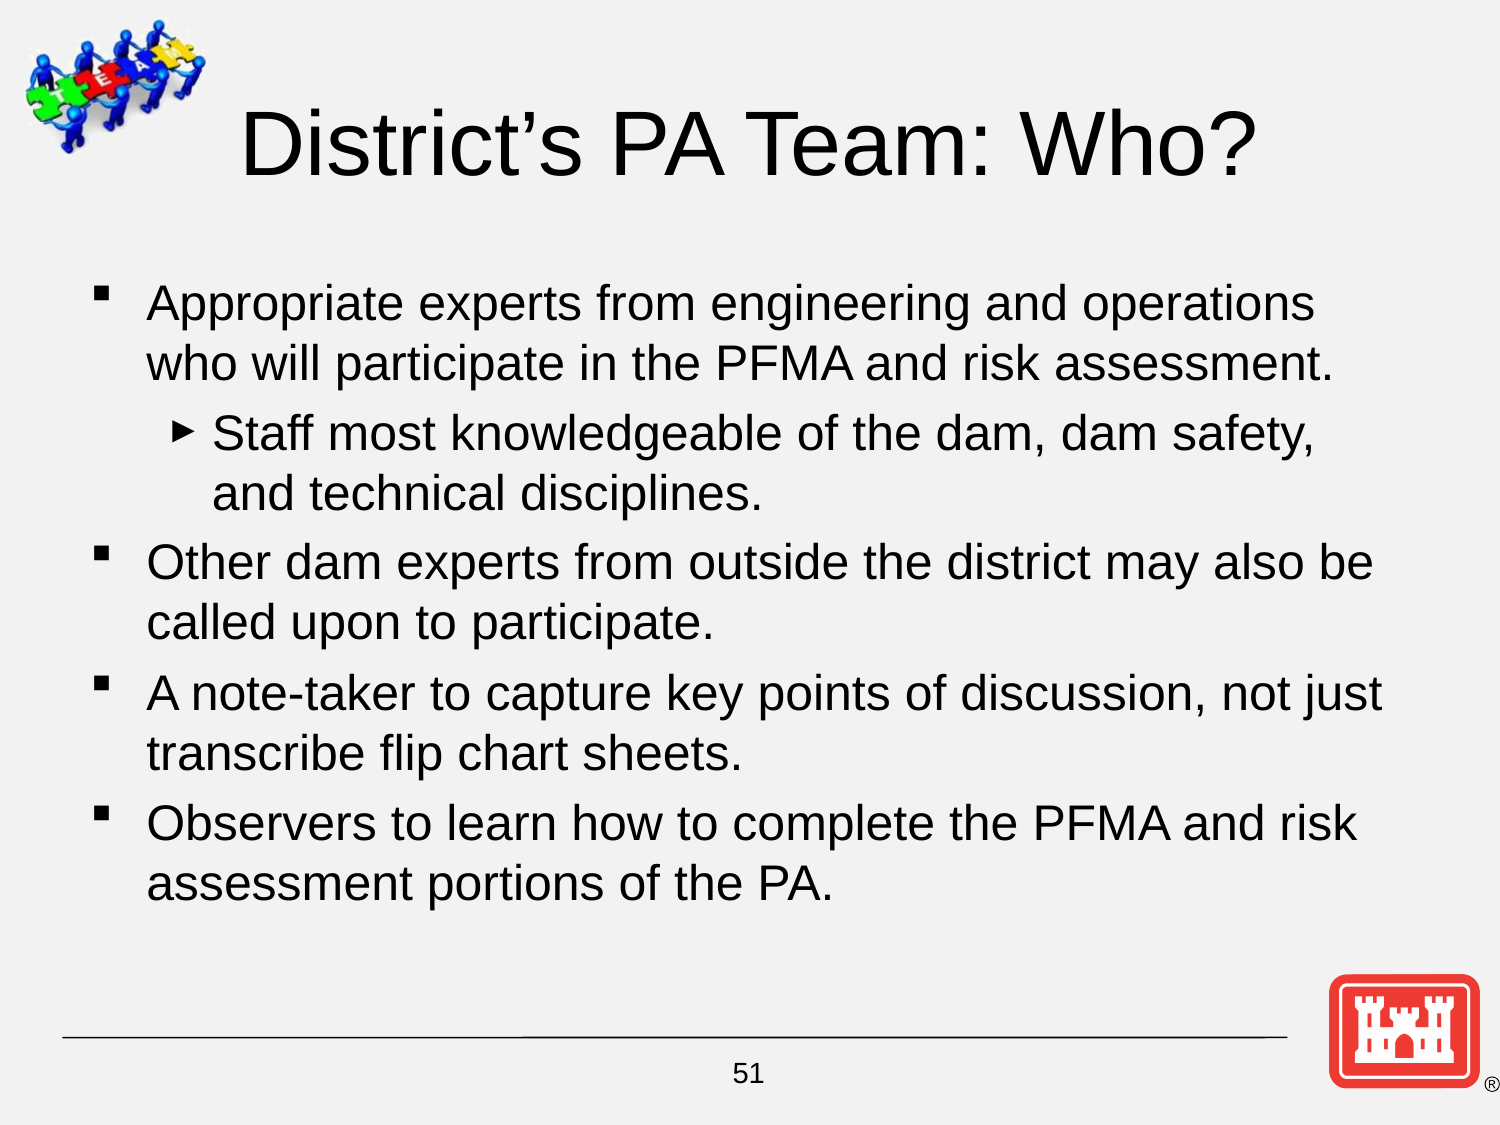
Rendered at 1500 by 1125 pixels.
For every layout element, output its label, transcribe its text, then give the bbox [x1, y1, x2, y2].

list Appropriate experts from engineering and operations who will participate in the PFMA and risk assessment. Staff most knowledgeable of the dam, dam safety, and technical disciplines. Other dam experts from outside the district may also be called upon to participate. A note-taker to capture key points of discussion, not just transcribe flip chart sheets. Observers to learn how to complete the PFMA and risk assessment portions of the PA. [74, 262, 1426, 901]
slide_number 51 [573, 1046, 924, 1125]
title District’s PA Team: Who? [74, 44, 1426, 233]
picture [12, 12, 213, 163]
picture [1329, 974, 1500, 1092]
